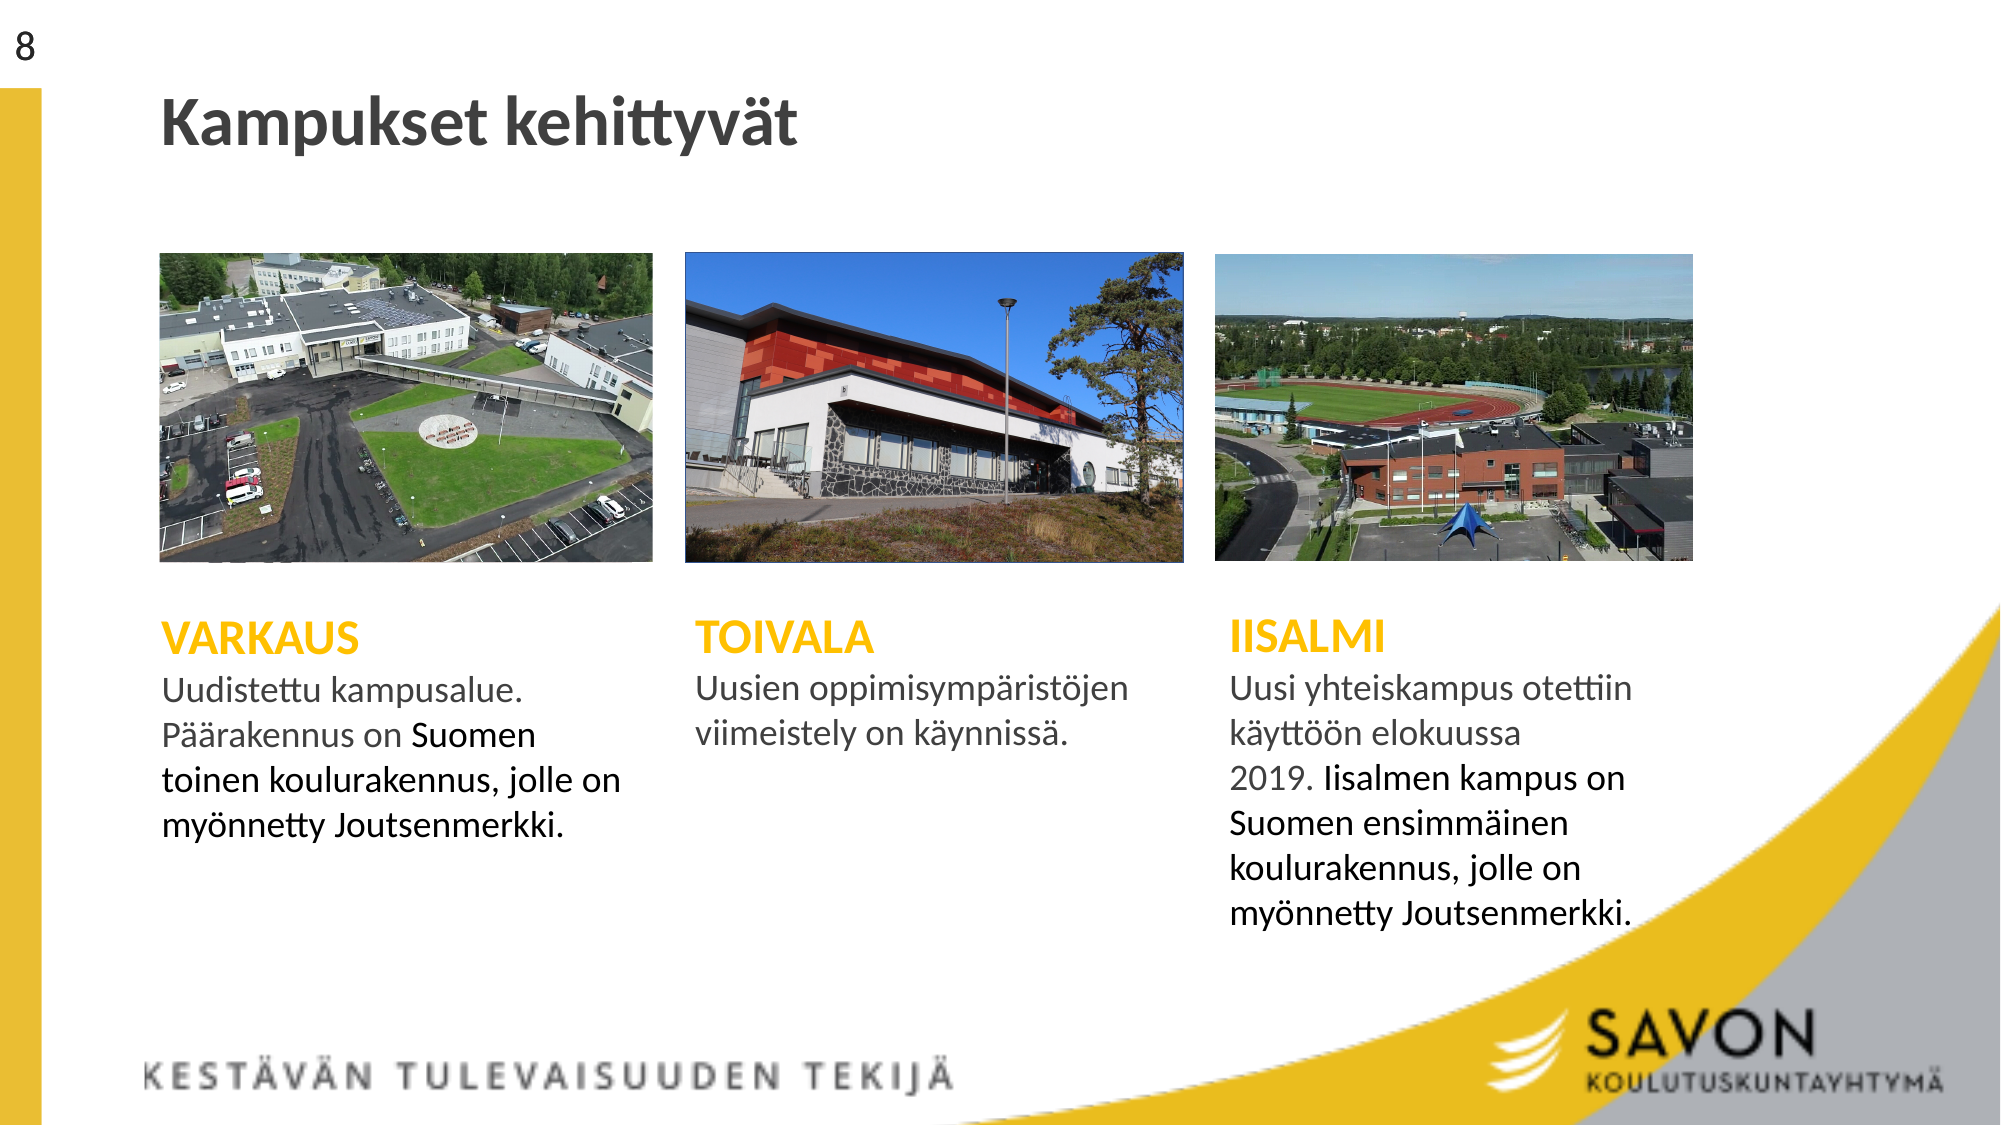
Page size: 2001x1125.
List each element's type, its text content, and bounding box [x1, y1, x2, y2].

text_box [0, 87, 42, 1125]
text_box IISALMI Uusi yhteiskampus otettiin käyttöön elokuussa 2019. Iisalmen kampus on Suomen ensimmäinen koulurakennus, jolle on myönnetty Joutsenmerkki. [1558, 595, 1665, 941]
picture [1214, 254, 1693, 561]
text_box 8 [0, 20, 210, 76]
picture [686, 253, 1183, 562]
chart [93, 211, 1558, 1015]
picture [159, 253, 653, 563]
text_box Kampukset kehittyvät [146, 84, 1833, 302]
